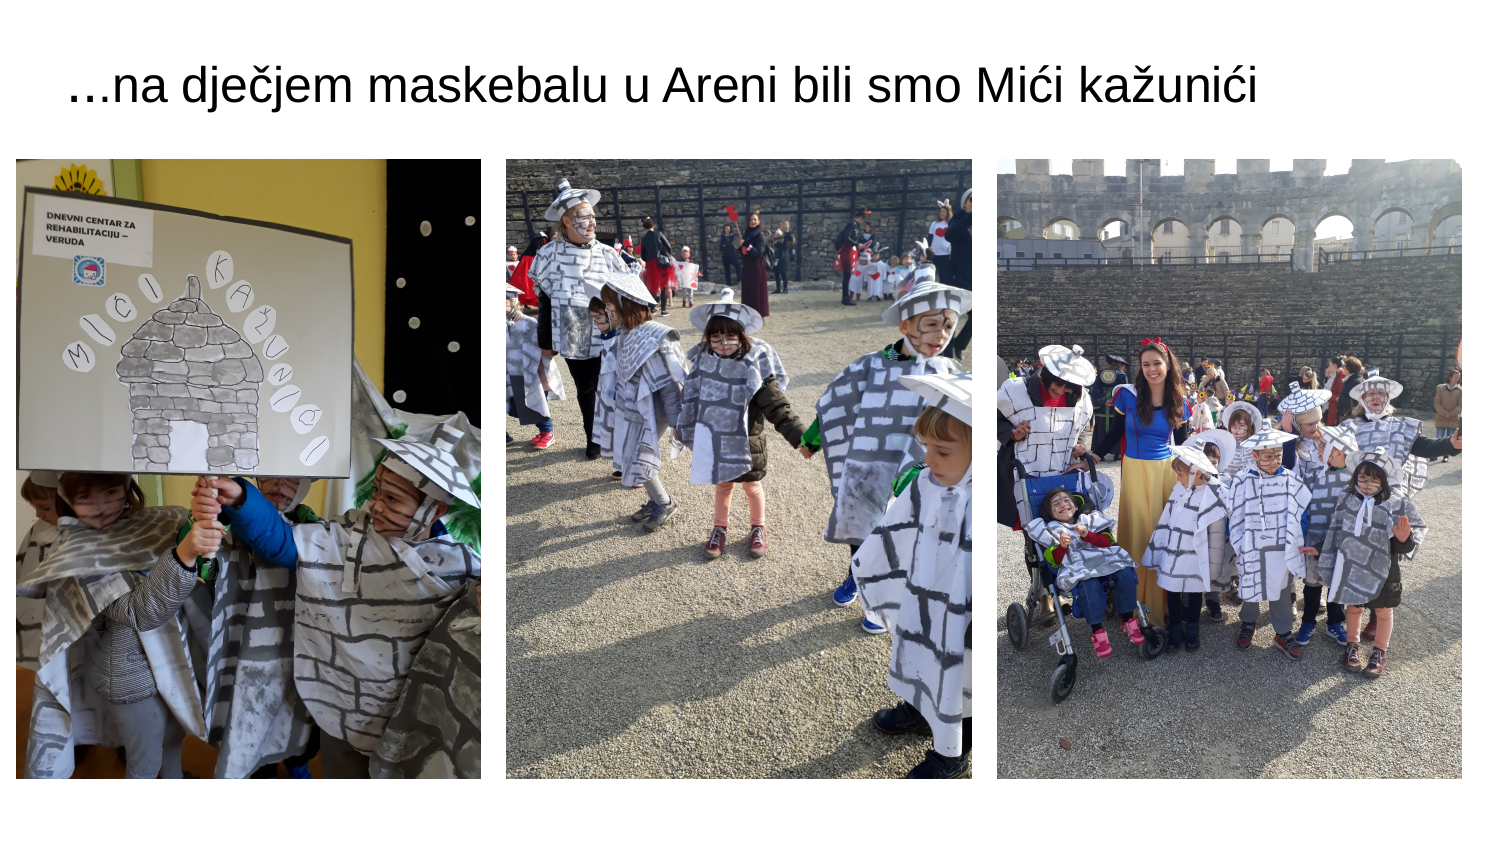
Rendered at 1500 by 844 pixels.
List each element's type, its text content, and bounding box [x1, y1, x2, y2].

title ...na dječjem maskebalu u Areni bili smo Mići kažunići [51, 28, 1449, 122]
picture [506, 159, 972, 779]
picture [997, 159, 1462, 779]
picture [16, 159, 481, 779]
